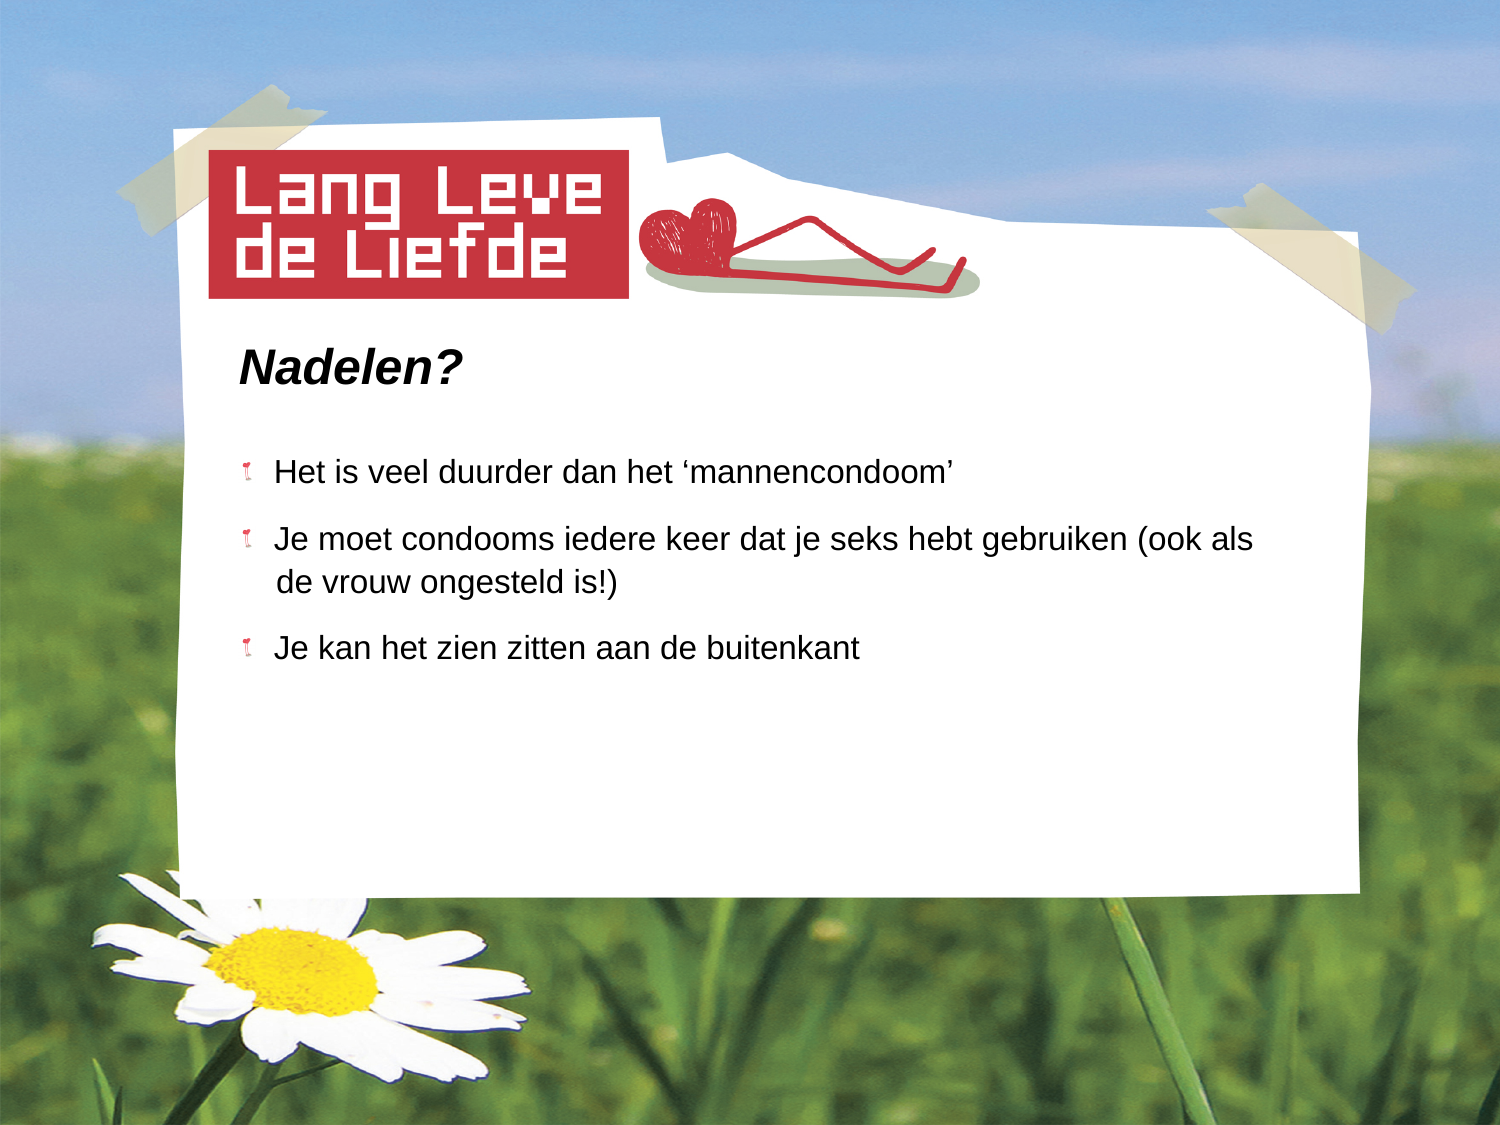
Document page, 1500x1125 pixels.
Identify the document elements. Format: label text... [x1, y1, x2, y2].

picture [0, 0, 1500, 1125]
list Nadelen? Het is veel duurder dan het ‘mannencondoom’ Je moet condooms iedere keer dat je seks hebt gebruiken (ook als de vrouw ongesteld is!) Je kan het zien zitten aan de buitenkant [223, 333, 1293, 843]
